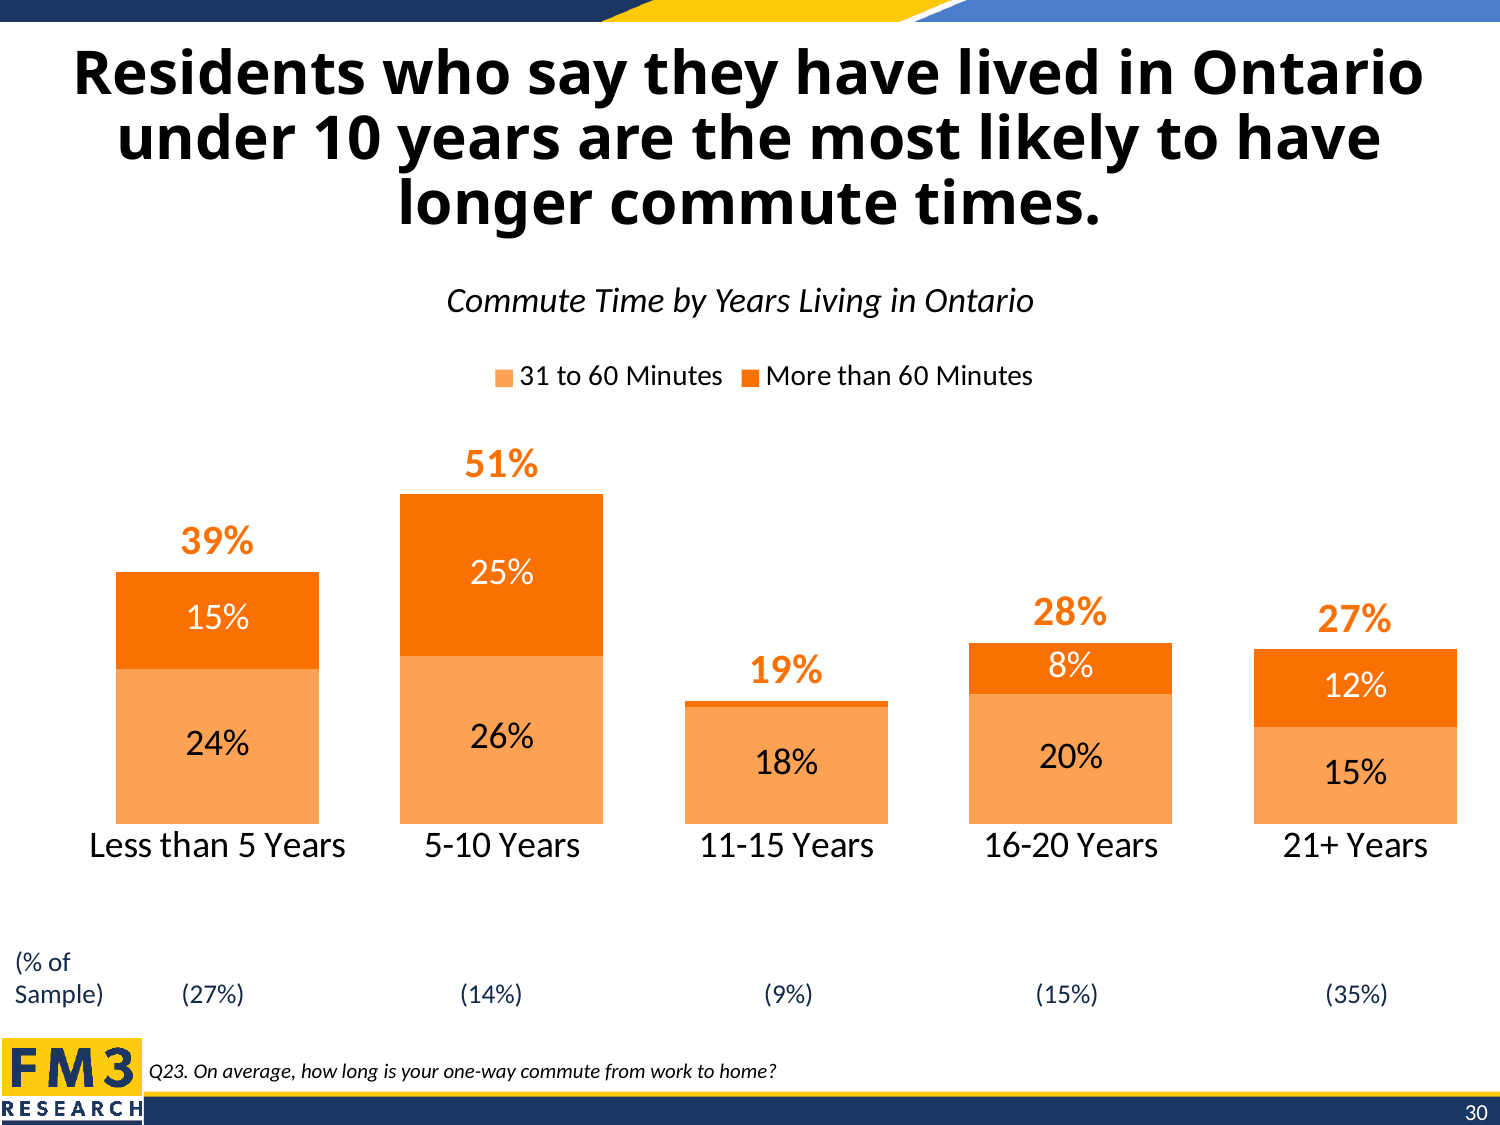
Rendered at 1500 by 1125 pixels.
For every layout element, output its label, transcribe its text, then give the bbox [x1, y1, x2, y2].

title Residents who say they have lived in Ontario under 10 years are the most likely to have longer commute times. [0, 34, 1500, 218]
text_box (15%) [989, 975, 1145, 1017]
text_box (% of Sample) [0, 936, 135, 1017]
text_box (9%) [711, 975, 867, 1017]
picture [0, 0, 1500, 22]
chart [28, 346, 1500, 975]
picture [2, 1038, 142, 1125]
text_box (27%) [135, 975, 291, 1017]
text_box (35%) [1279, 975, 1435, 1017]
text_box Commute Time by Years Living in Ontario [0, 269, 1498, 327]
text_box (14%) [413, 975, 570, 1017]
list Q23. On average, how long is your one-way commute from work to home? [134, 1010, 1498, 1091]
